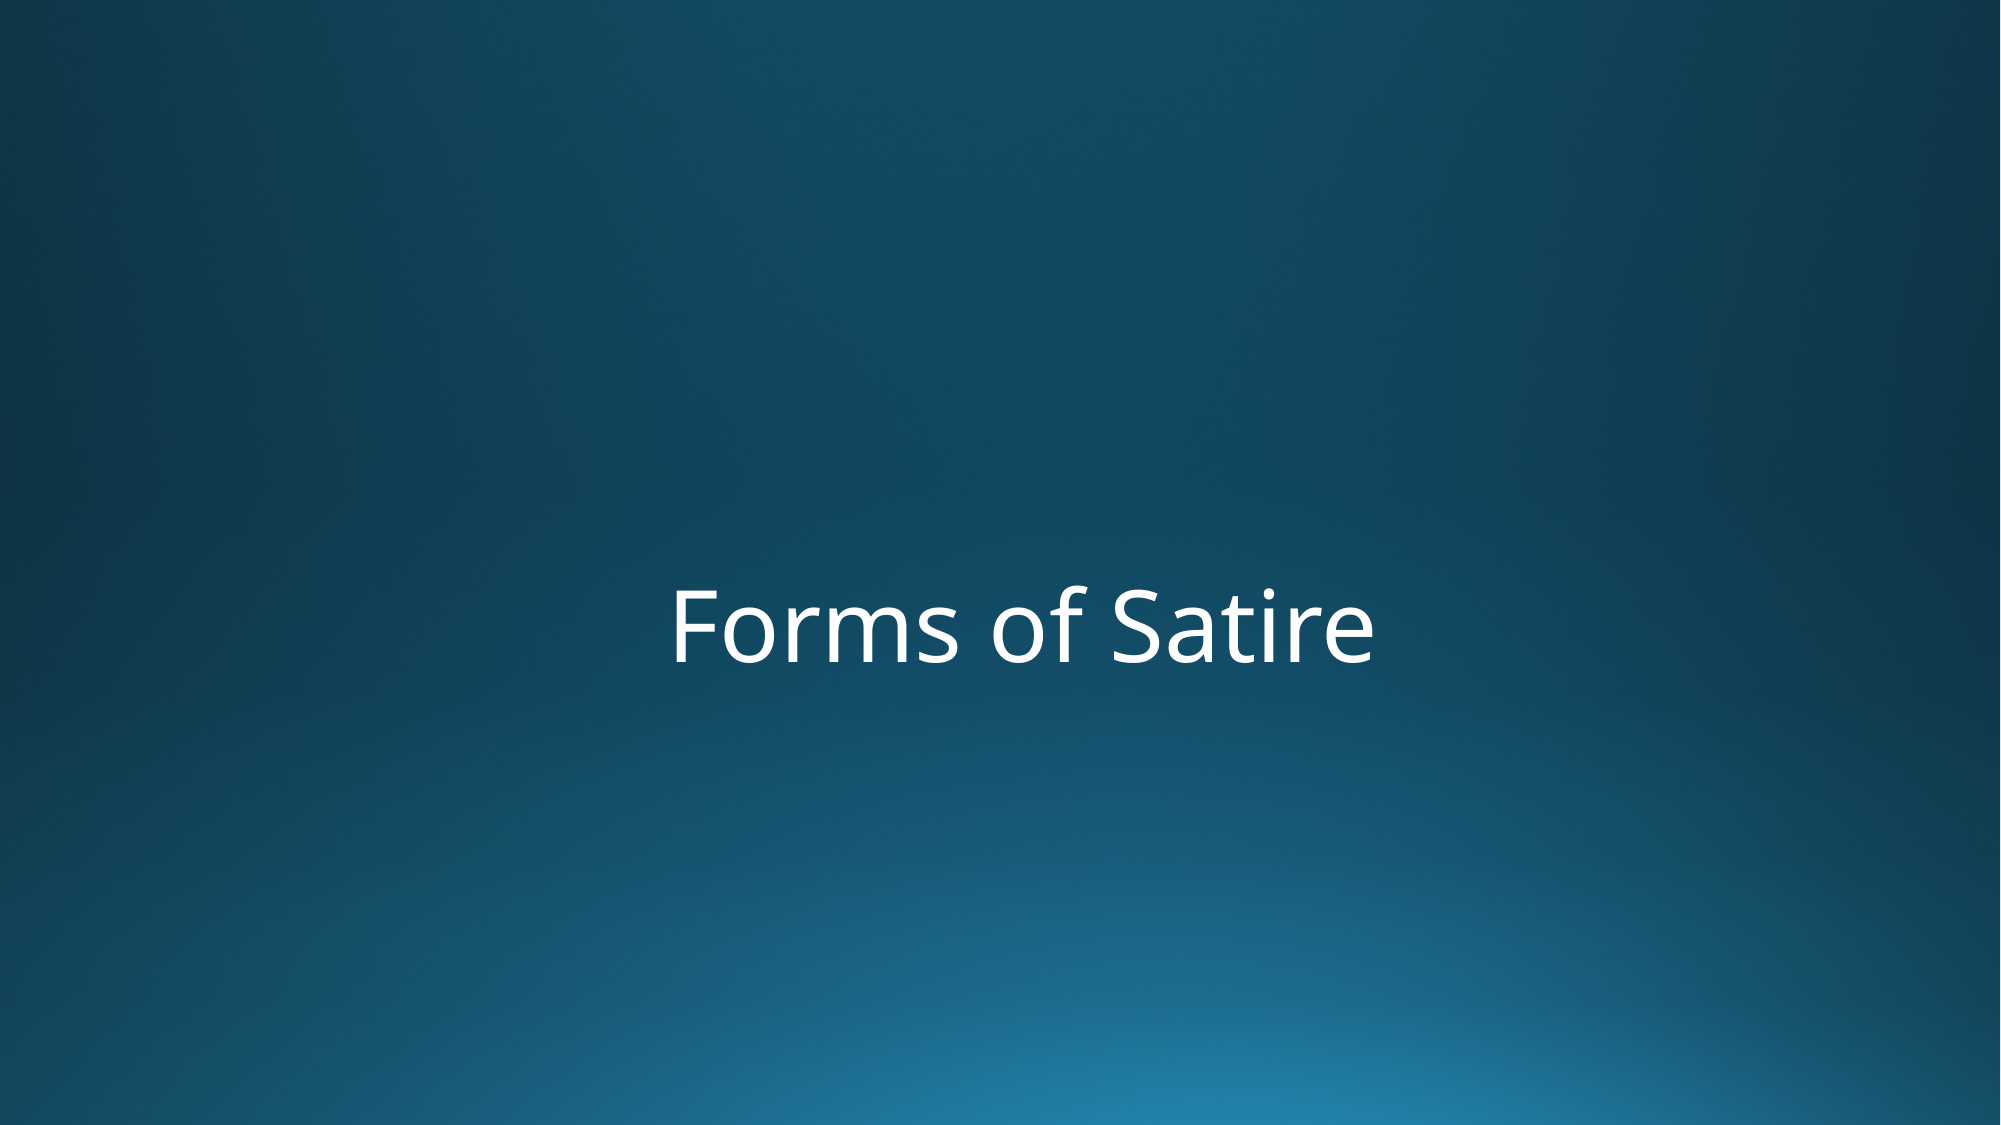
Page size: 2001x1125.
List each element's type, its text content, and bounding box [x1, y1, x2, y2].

list Forms of Satire [183, 299, 1863, 1014]
picture [0, 0, 2001, 1125]
